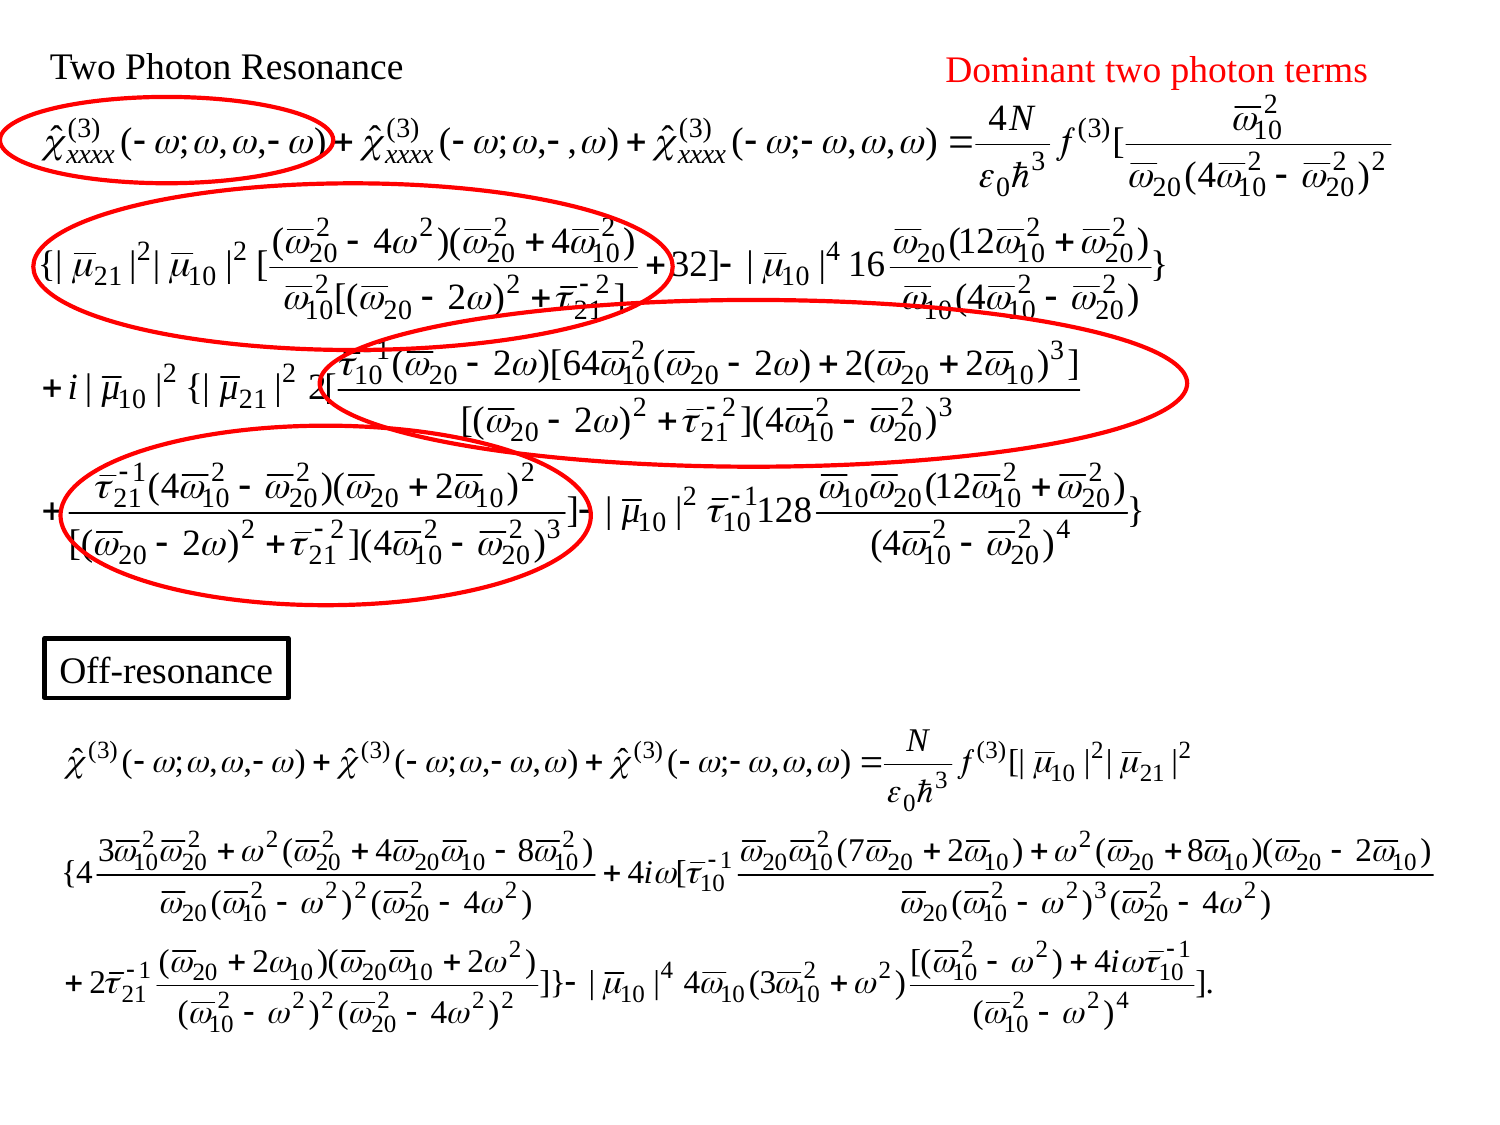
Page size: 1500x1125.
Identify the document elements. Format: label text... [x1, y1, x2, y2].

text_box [58, 720, 1441, 1039]
text_box [0, 113, 30, 168]
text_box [35, 84, 1400, 573]
text_box [137, 581, 514, 608]
text_box Dominant two photon terms [930, 37, 1384, 83]
text_box Two Photon Resonance [35, 34, 419, 84]
text_box Off-resonance [44, 638, 289, 698]
